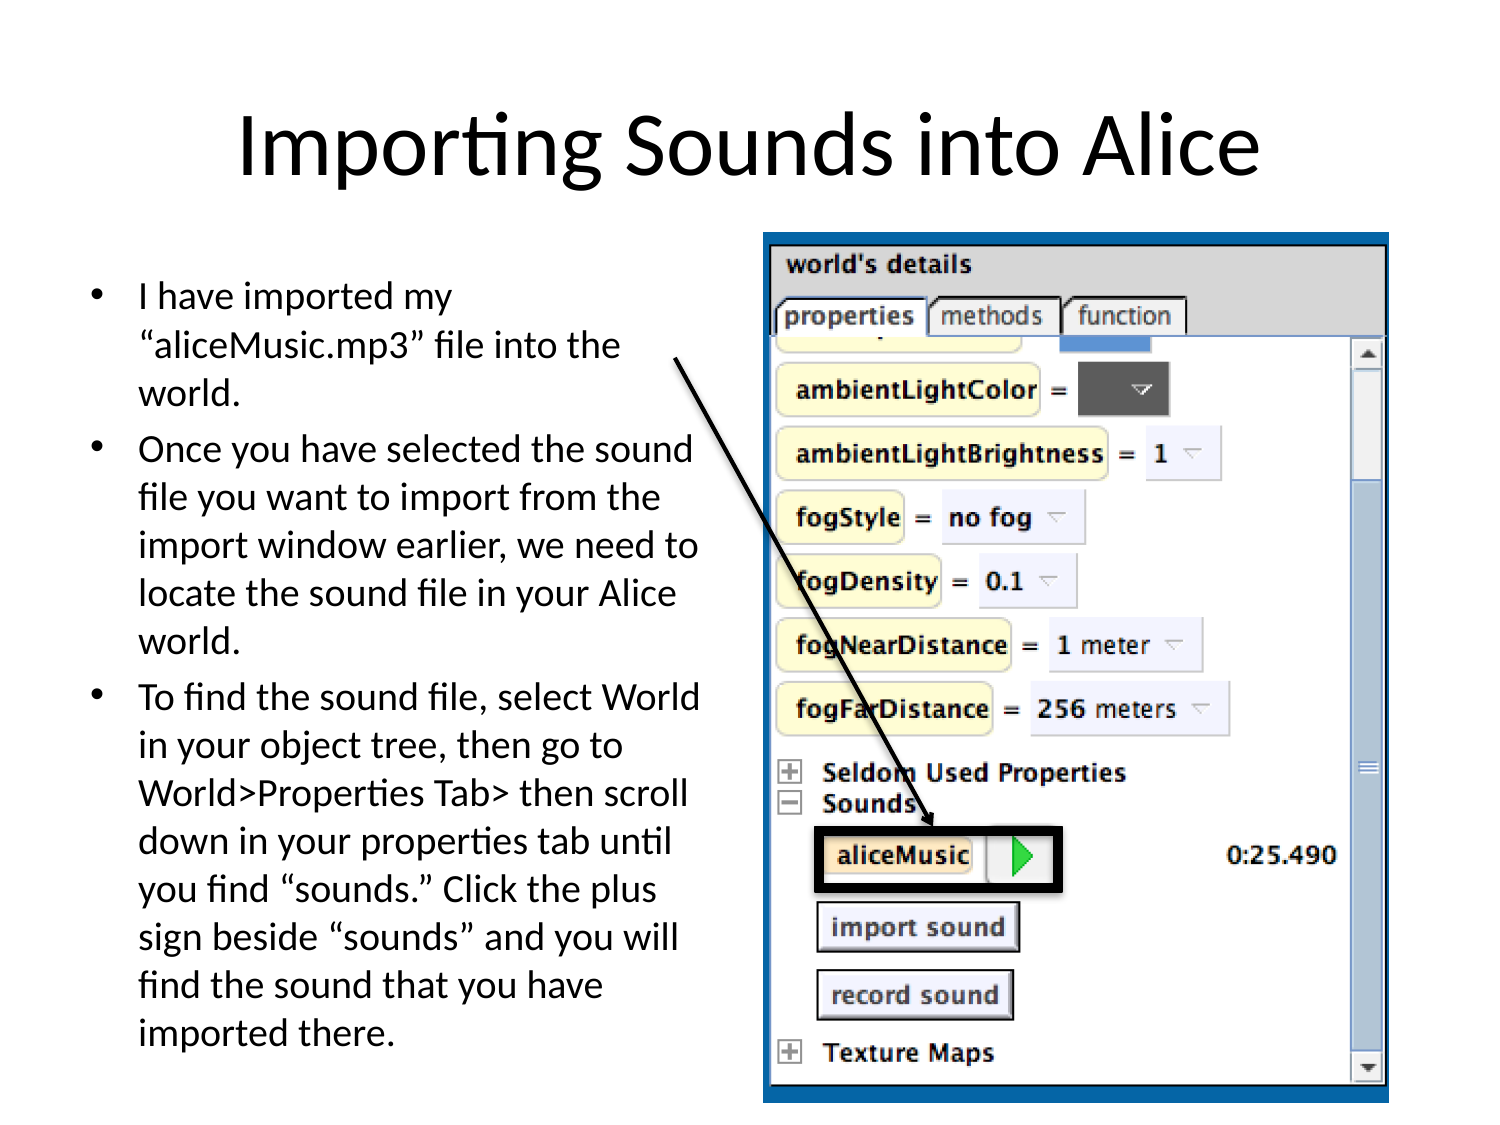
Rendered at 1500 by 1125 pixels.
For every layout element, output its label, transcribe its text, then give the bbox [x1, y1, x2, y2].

title Importing Sounds into Alice [75, 45, 1425, 233]
list I have imported my “aliceMusic.mp3” file into the world. Once you have selected the sound file you want to import from the import window earlier, we need to locate the sound file in your Alice world. To find the sound file, select World in your object tree, then go to World>Properties Tab> then scroll down in your properties tab until you find “sounds.” Click the plus sign beside “sounds” and you will find the sound that you have imported there. [75, 262, 723, 1081]
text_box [674, 357, 934, 827]
picture [762, 232, 1389, 1103]
